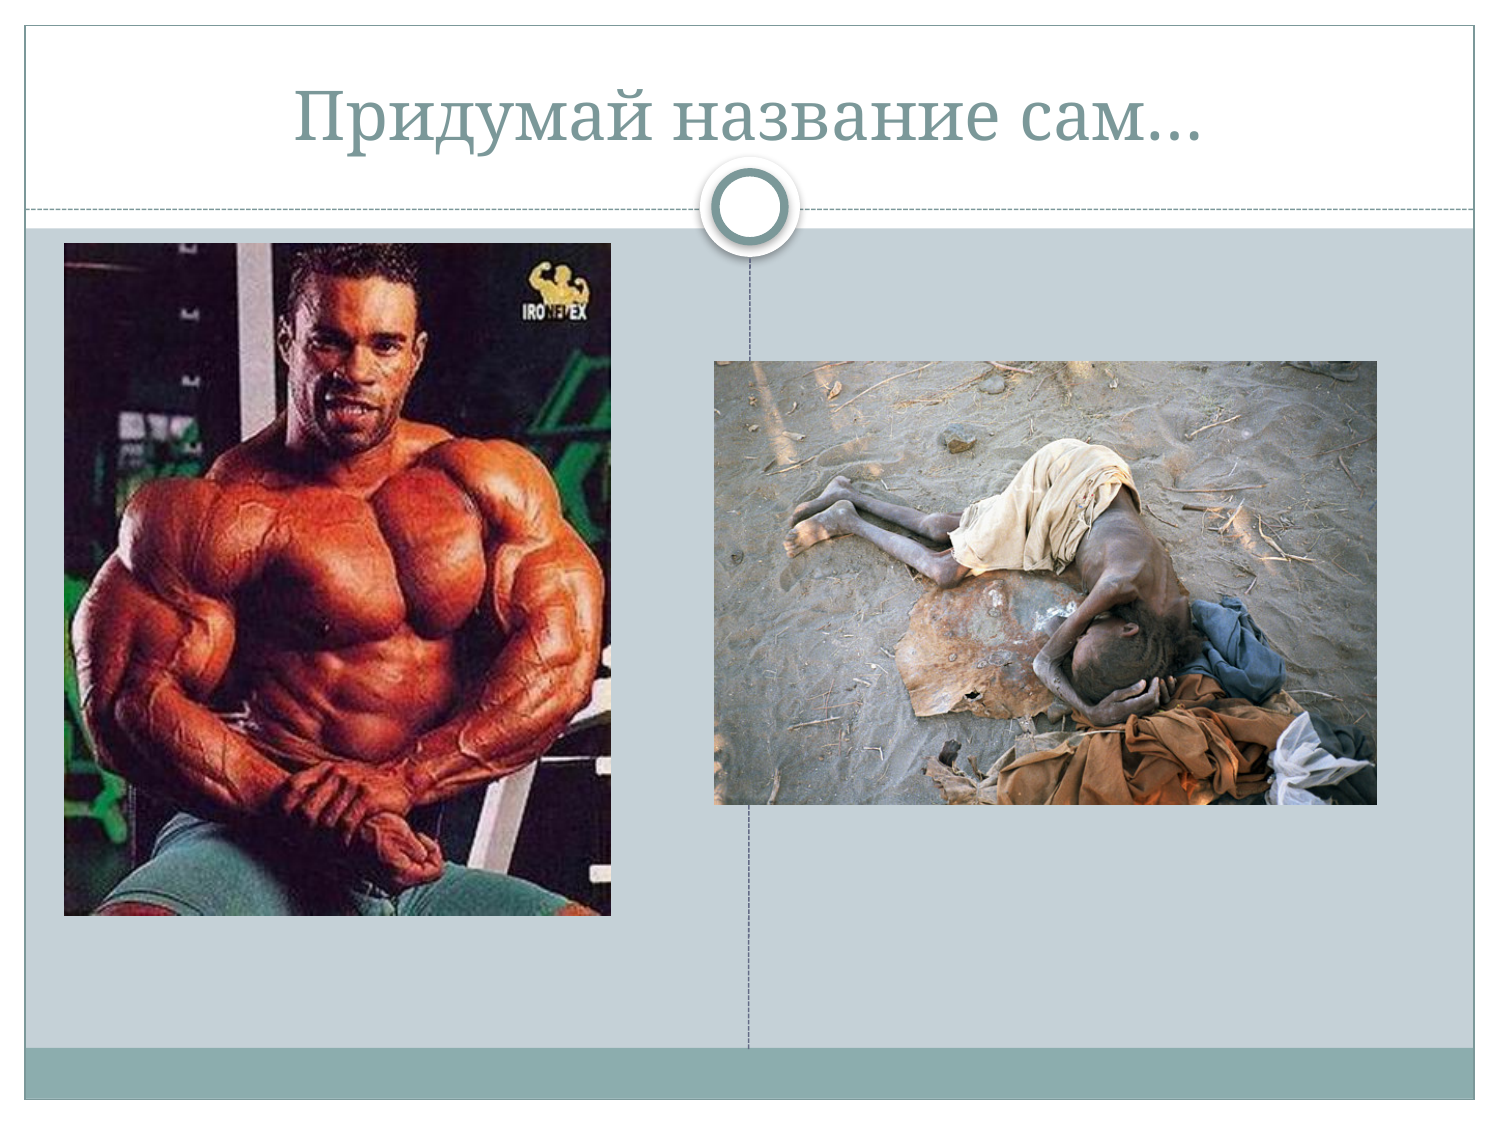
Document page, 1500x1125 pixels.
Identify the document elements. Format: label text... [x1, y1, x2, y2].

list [714, 361, 1378, 805]
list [64, 243, 611, 916]
title Придумай название сам… [49, 37, 1450, 162]
